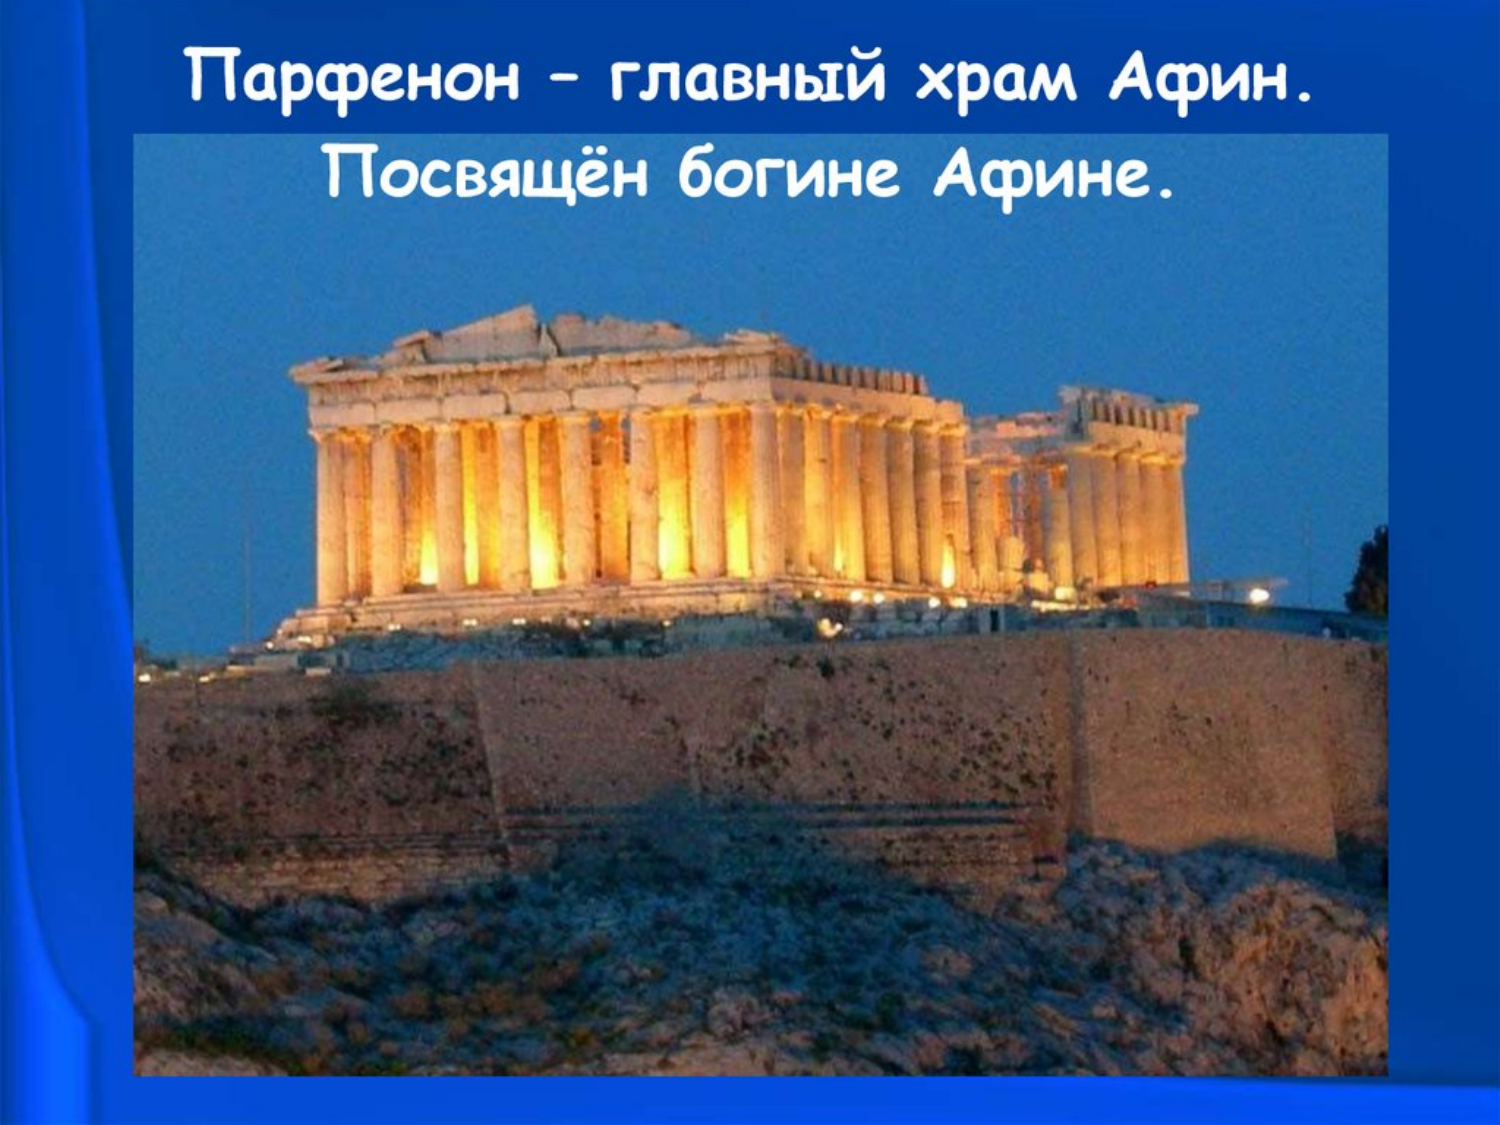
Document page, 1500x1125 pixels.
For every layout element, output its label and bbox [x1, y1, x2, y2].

list [0, 0, 1500, 1125]
